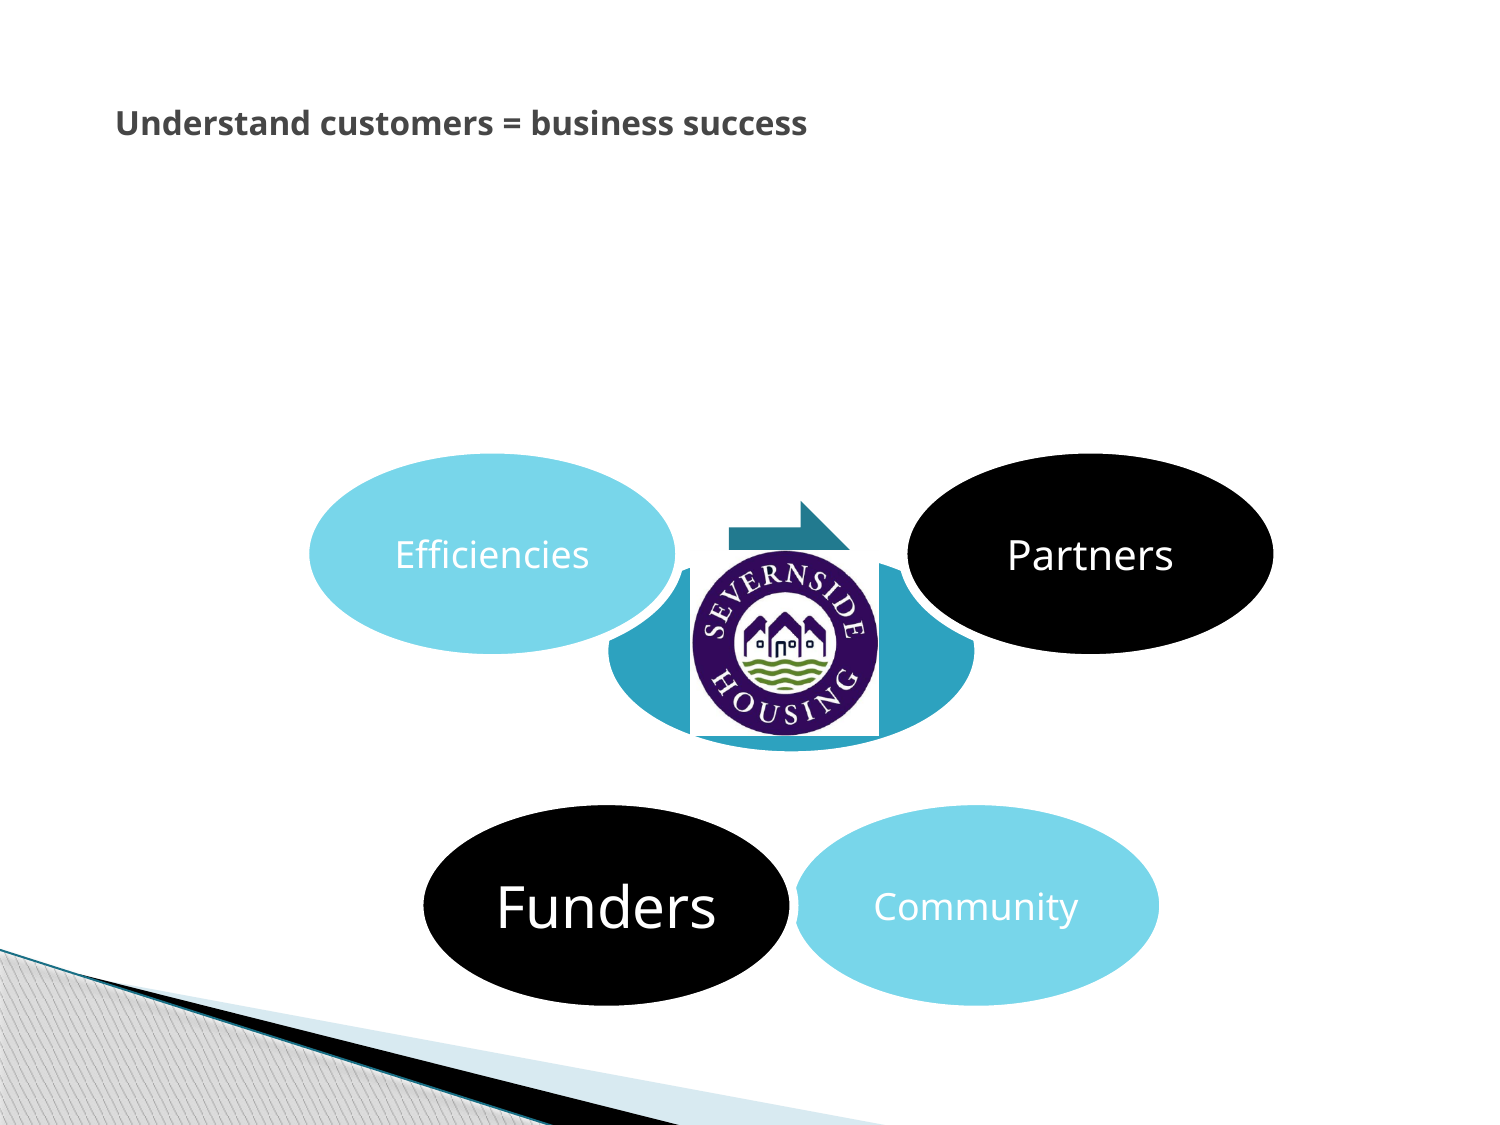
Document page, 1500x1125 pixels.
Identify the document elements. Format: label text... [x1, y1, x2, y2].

title Understand customers = business success [100, 0, 1500, 200]
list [41, 231, 1500, 1071]
picture [690, 550, 879, 737]
